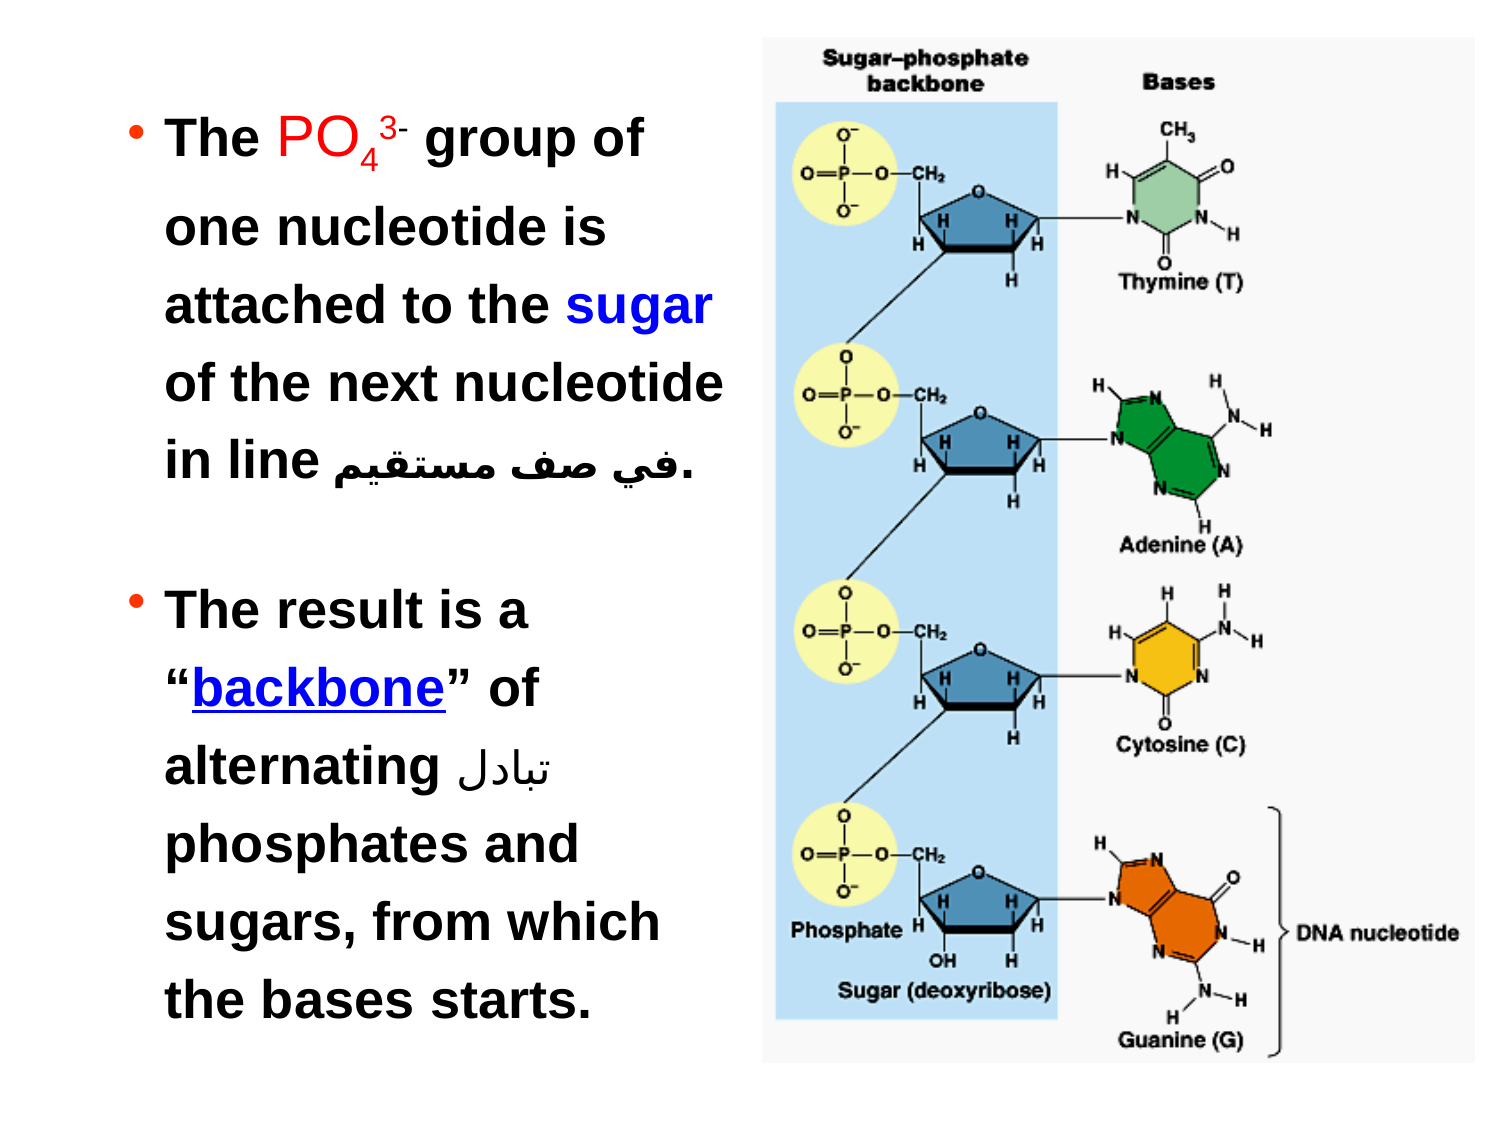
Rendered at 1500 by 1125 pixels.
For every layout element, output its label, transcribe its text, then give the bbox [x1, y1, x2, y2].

text_box The PO43- group of one nucleotide is attached to the sugar of the next nucleotide in line في صف مستقيم. The result is a “backbone” of alternating تبادل phosphates and sugars, from which the bases starts. [37, 75, 750, 1037]
picture [762, 37, 1476, 1063]
